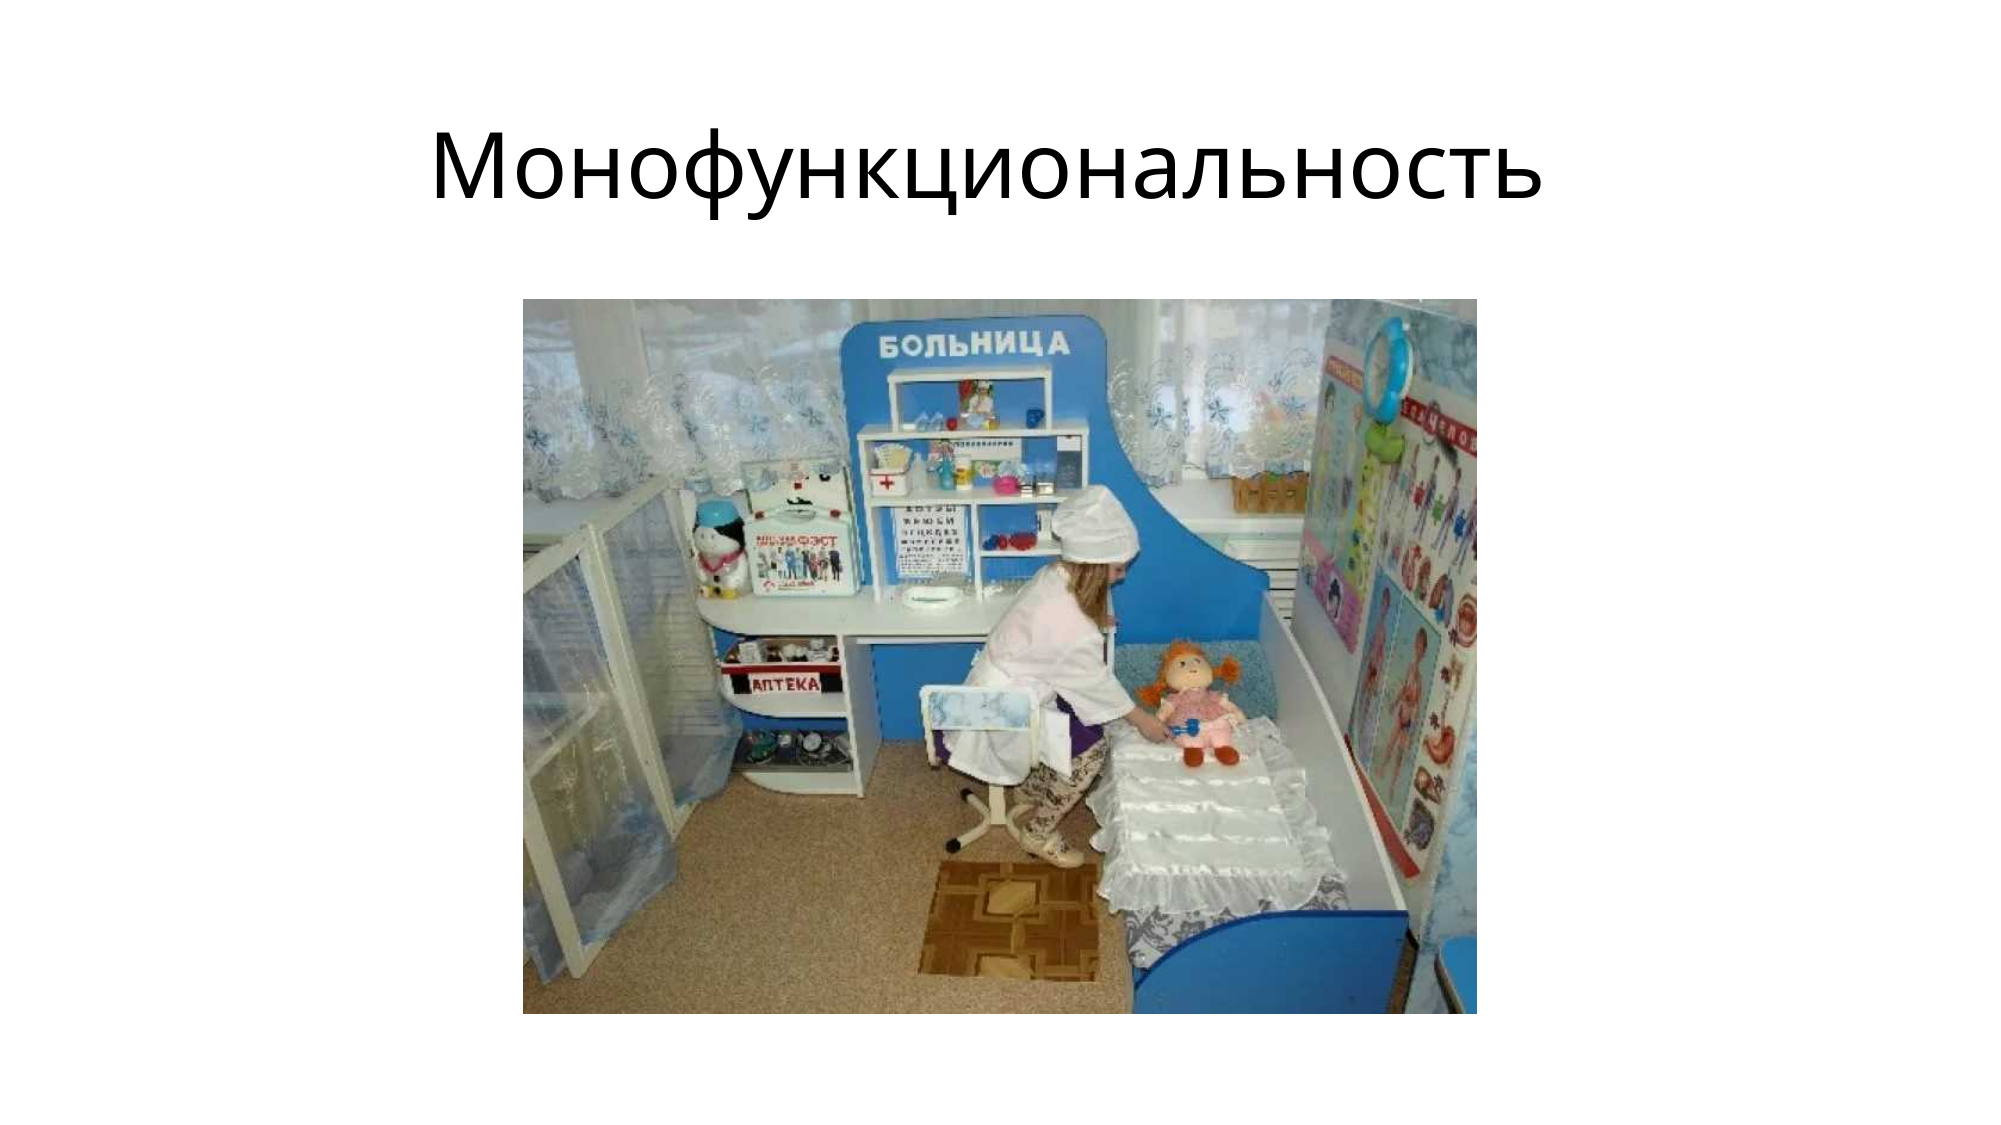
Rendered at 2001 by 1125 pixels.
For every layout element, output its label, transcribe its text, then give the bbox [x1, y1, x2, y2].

title Монофункциональность [137, 59, 1863, 278]
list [523, 299, 1477, 1014]
